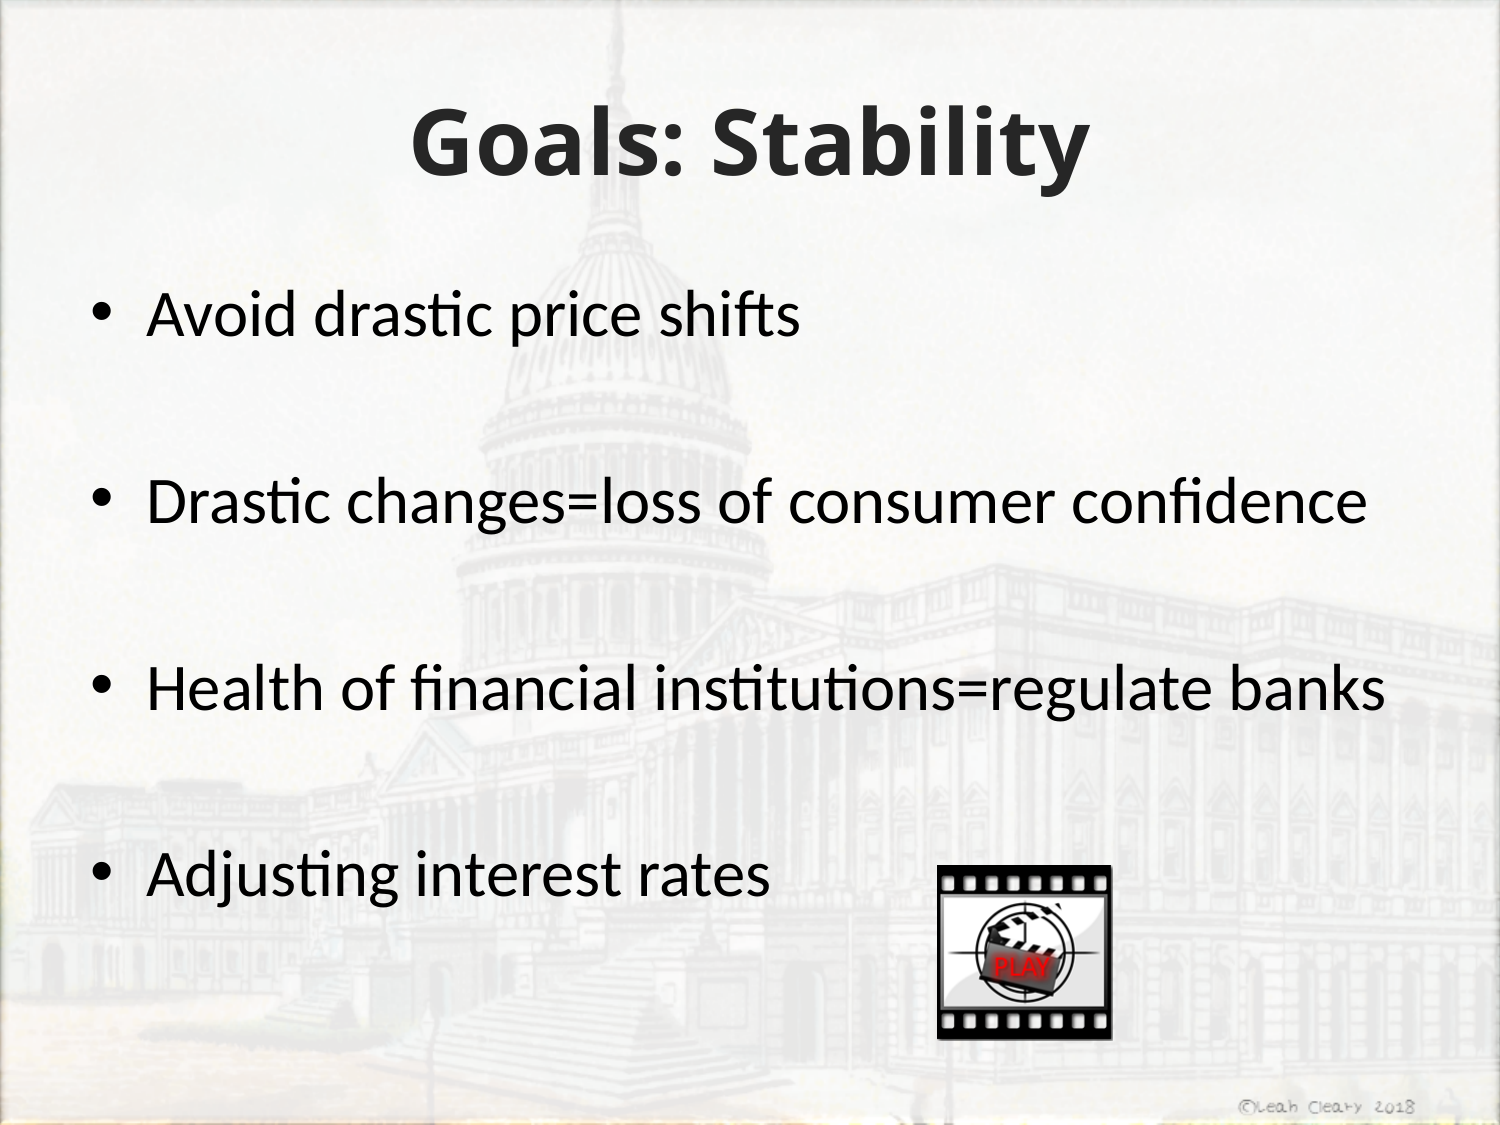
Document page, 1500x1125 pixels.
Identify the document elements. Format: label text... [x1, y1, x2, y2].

title Goals: Stability [75, 45, 1425, 233]
picture [0, 0, 1500, 1125]
list Avoid drastic price shifts Drastic changes=loss of consumer confidence Health of financial institutions=regulate banks Adjusting interest rates [75, 262, 1425, 1005]
